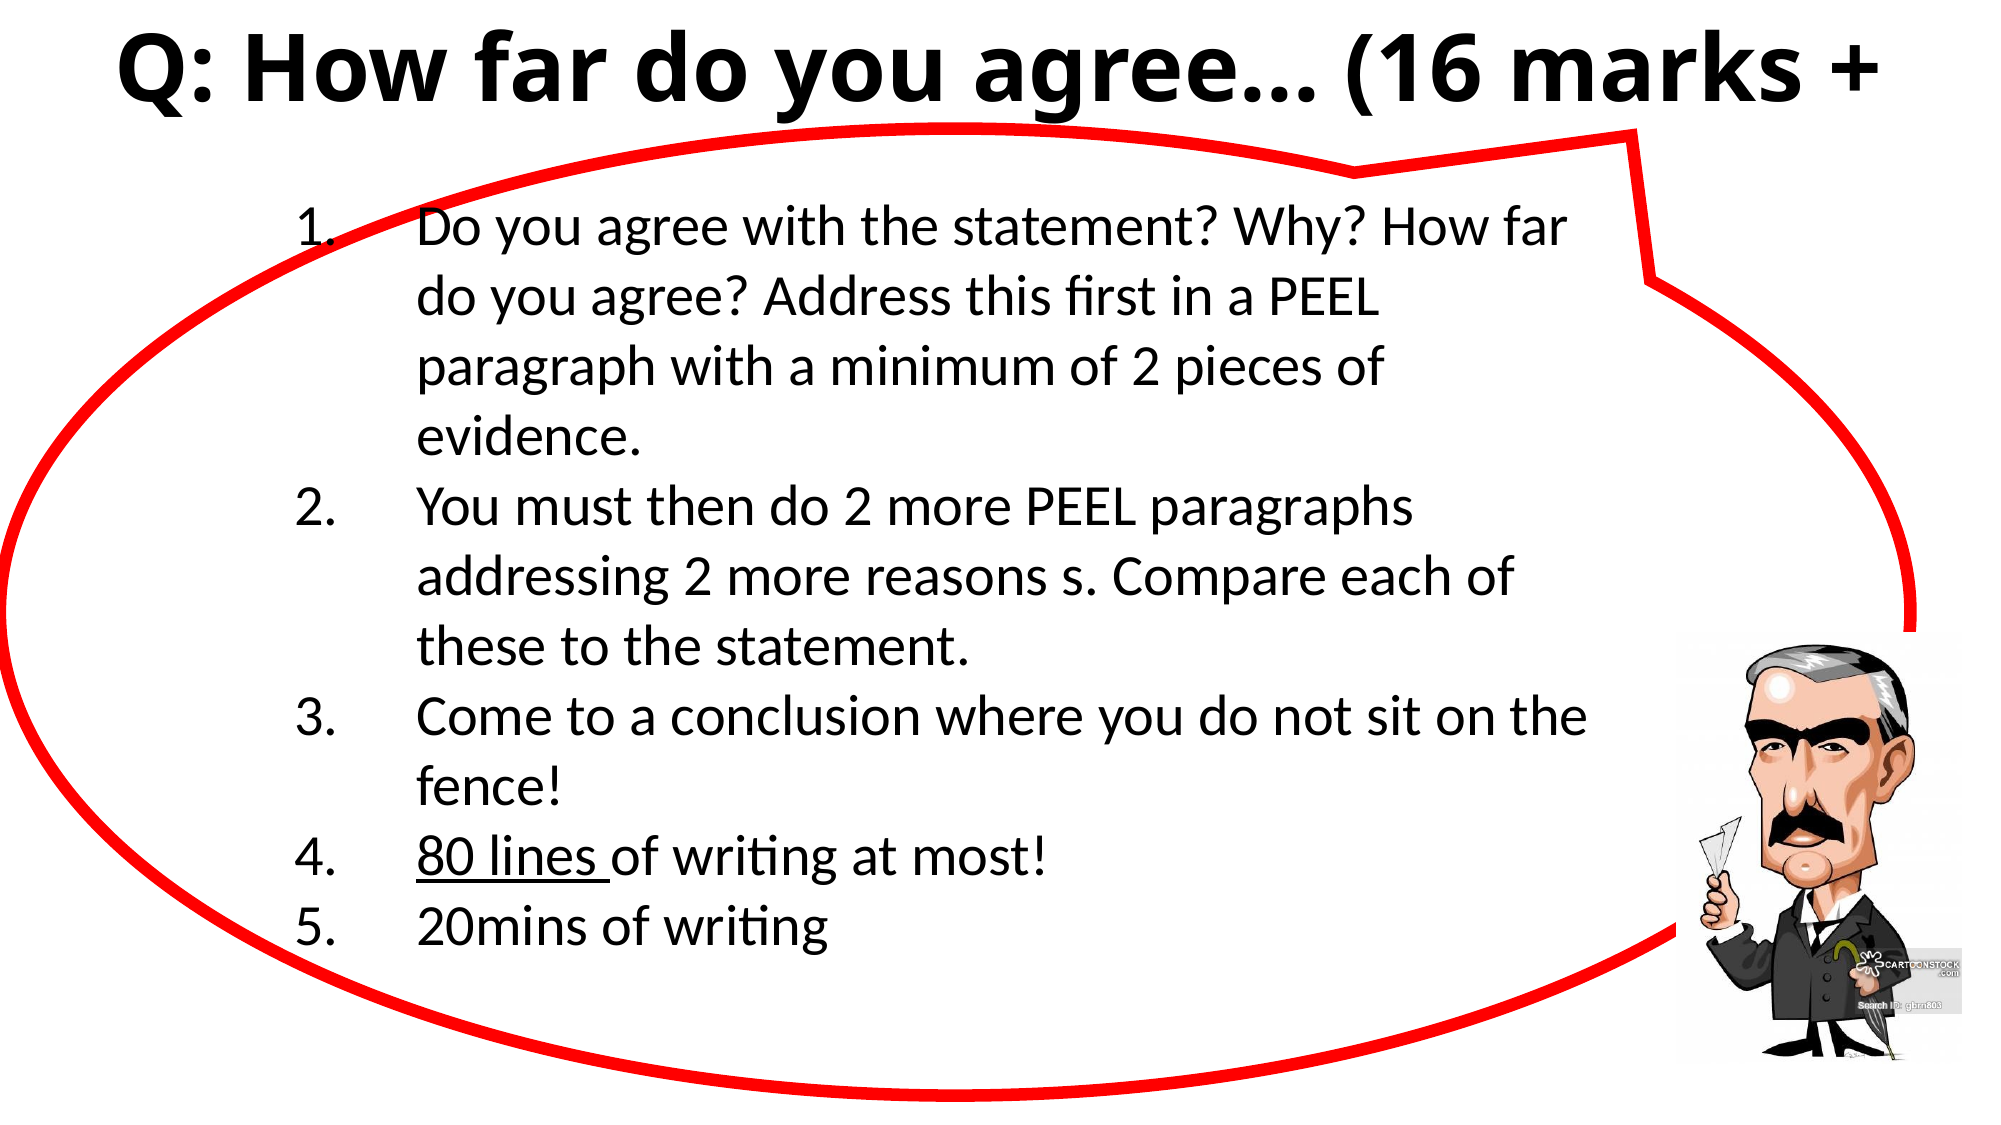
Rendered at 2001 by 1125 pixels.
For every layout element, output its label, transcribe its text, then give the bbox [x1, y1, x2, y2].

picture [1676, 632, 1962, 1064]
text_box Q: How far do you agree... (16 marks + 4SPGST) [0, 0, 2000, 353]
text_box Do you agree with the statement? Why? How far do you agree? Address this first in a PEEL paragraph with a minimum of 2 pieces of evidence. You must then do 2 more PEEL paragraphs addressing 2 more reasons s. Compare each of these to the statement. Come to a conclusion where you do not sit on the fence! 80 lines of writing at most! 20mins of writing [0, 127, 1912, 1097]
